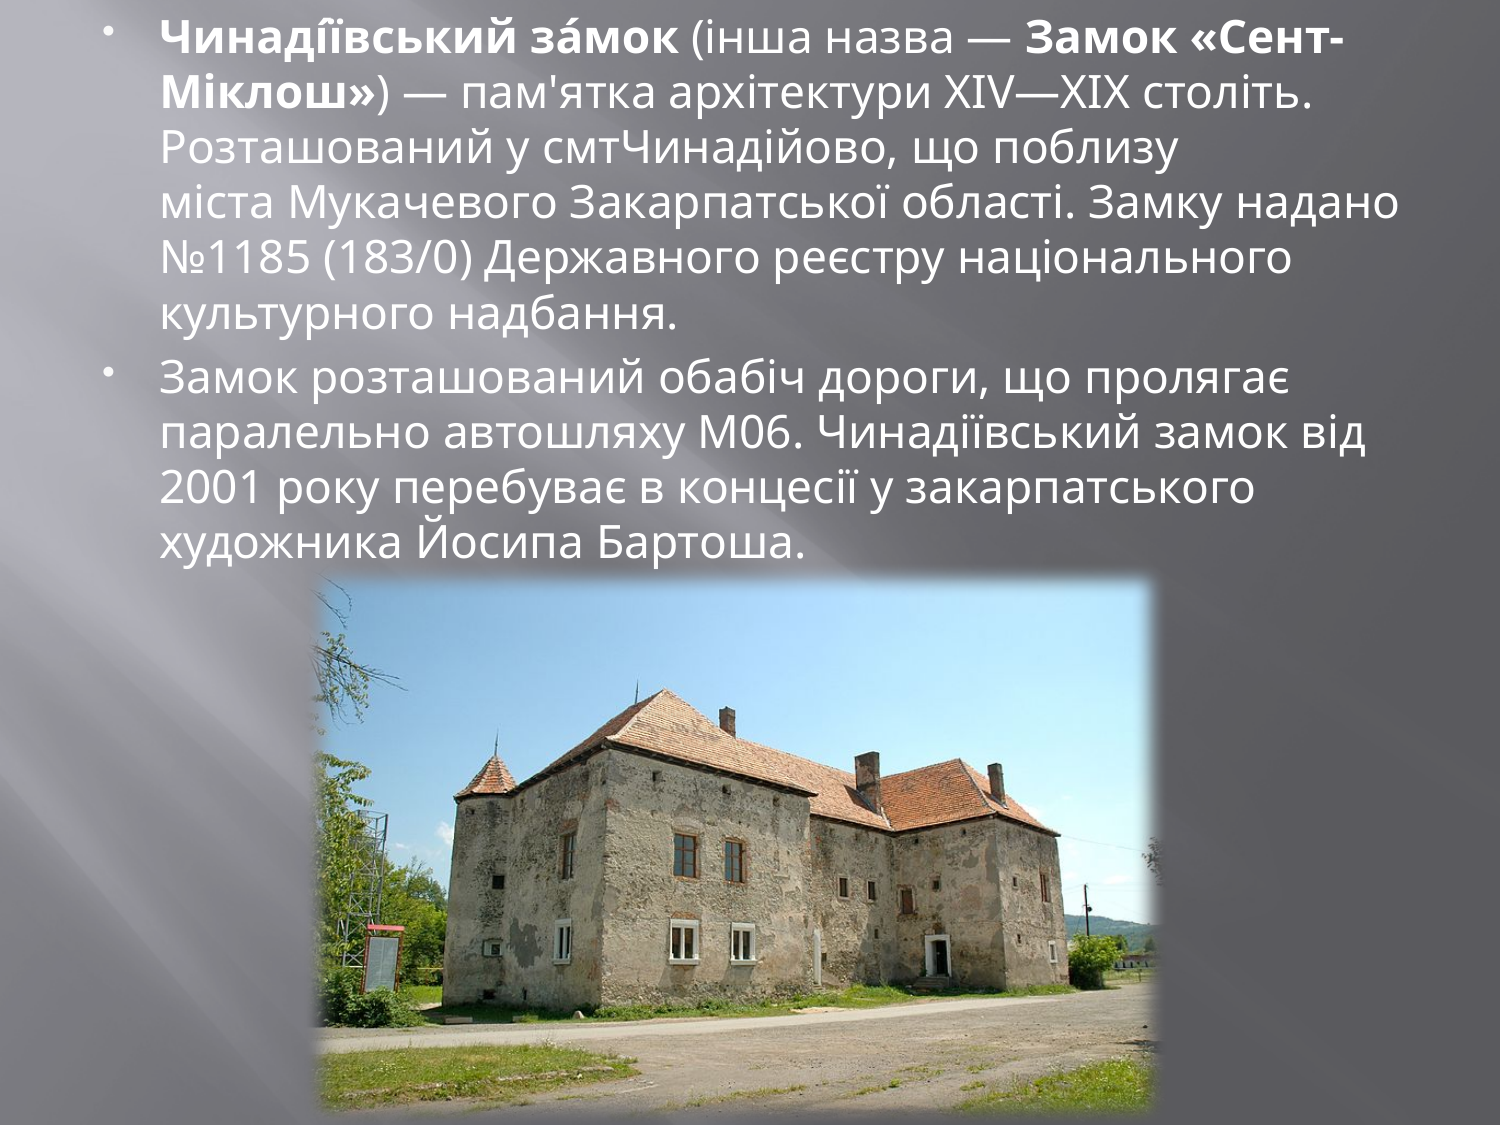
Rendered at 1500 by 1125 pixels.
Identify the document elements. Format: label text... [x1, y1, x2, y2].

list Чинаді́ївський за́мок (інша назва — Замок «Сент-Міклош») — пам'ятка архітектури XIV—XIX століть. Розташований у смтЧинадійово, що поблизу міста Мукачевого Закарпатської області. Замку надано №1185 (183/0) Державного реєстру національного культурного надбання. Замок розташований обабіч дороги, що пролягає паралельно автошляху M06. Чинадіївський замок від 2001 року перебуває в концесії у закарпатського художника Йосипа Бартоша. [70, 0, 1437, 657]
picture [304, 562, 1168, 1125]
